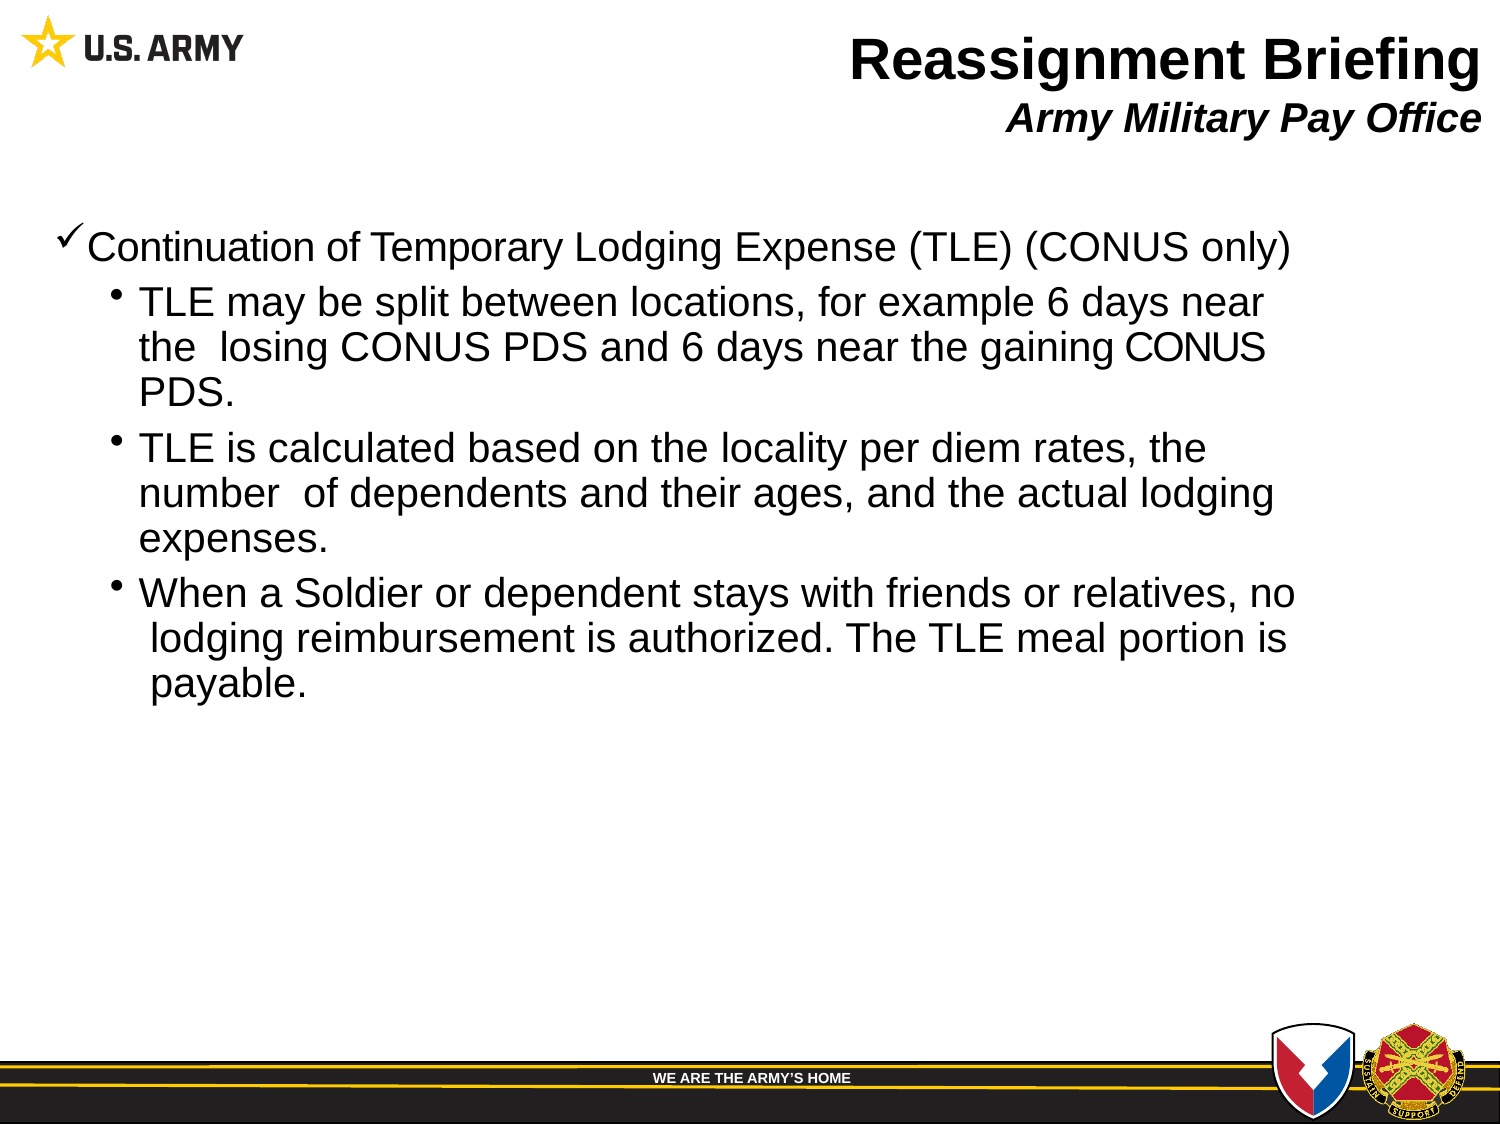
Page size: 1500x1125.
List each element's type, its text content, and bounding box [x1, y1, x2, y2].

picture [1361, 1022, 1466, 1121]
title Reassignment Briefing Army Military Pay Office [726, 0, 1483, 175]
text_box Continuation of Temporary Lodging Expense (TLE) (CONUS only) TLE may be split between locations, for example 6 days near the losing CONUS PDS and 6 days near the gaining CONUS PDS. TLE is calculated based on the locality per diem rates, the number of dependents and their ages, and the actual lodging expenses. When a Soldier or dependent stays with friends or relatives, no lodging reimbursement is authorized. The TLE meal portion is payable. [51, 212, 1402, 706]
picture [0, 0, 269, 93]
